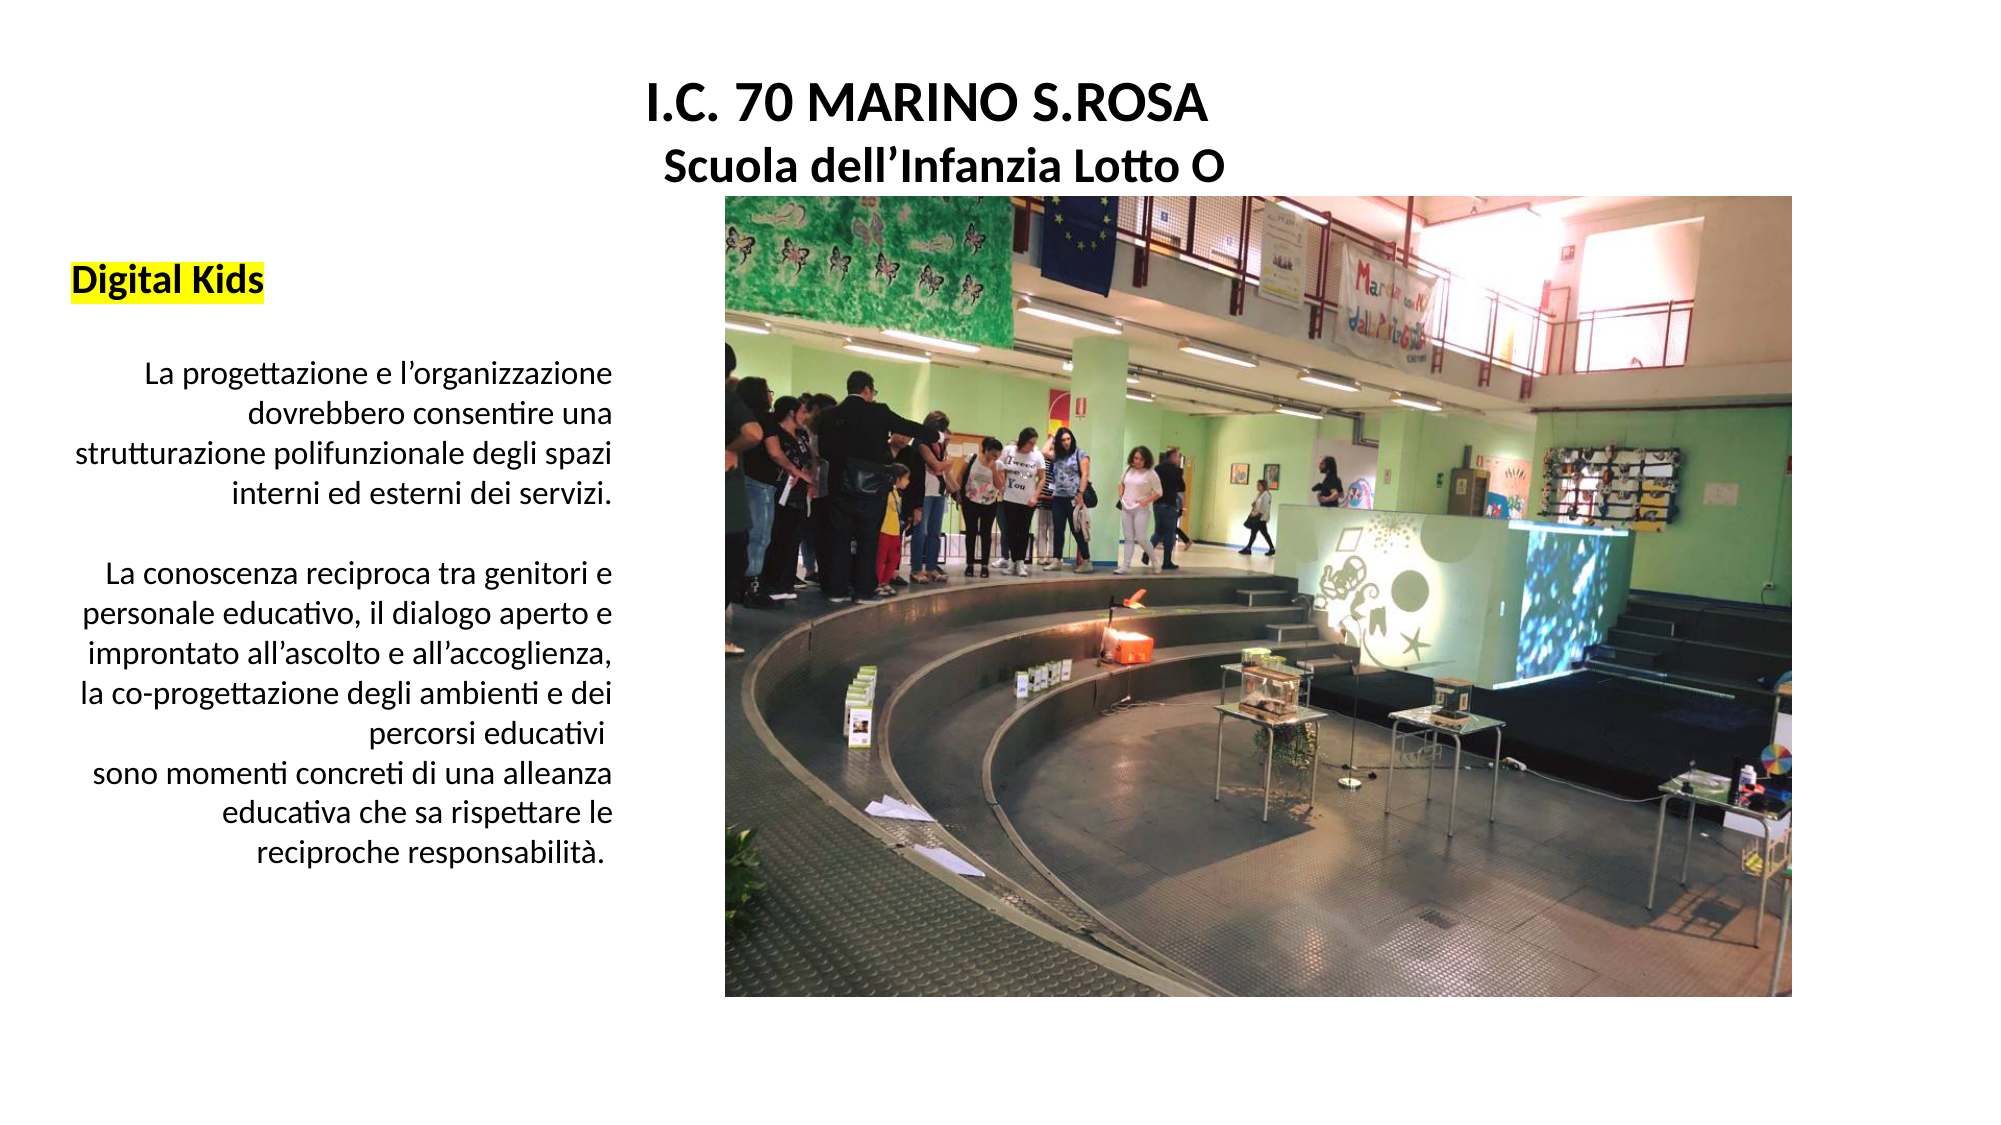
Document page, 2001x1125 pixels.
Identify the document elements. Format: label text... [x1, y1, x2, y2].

picture [725, 196, 1792, 997]
text_box Digital Kids La progettazione e l’organizzazione dovrebbero consentire una strutturazione polifunzionale degli spazi interni ed esterni dei servizi. La conoscenza reciproca tra genitori e personale educativo, il dialogo aperto e improntato all’ascolto e all’accoglienza, la co-progettazione degli ambienti e dei percorsi educativi sono momenti concreti di una alleanza educativa che sa rispettare le reciproche responsabilità. [56, 244, 629, 958]
text_box I.C. 70 MARINO S.ROSA Scuola dell’Infanzia Lotto O [630, 55, 1259, 201]
